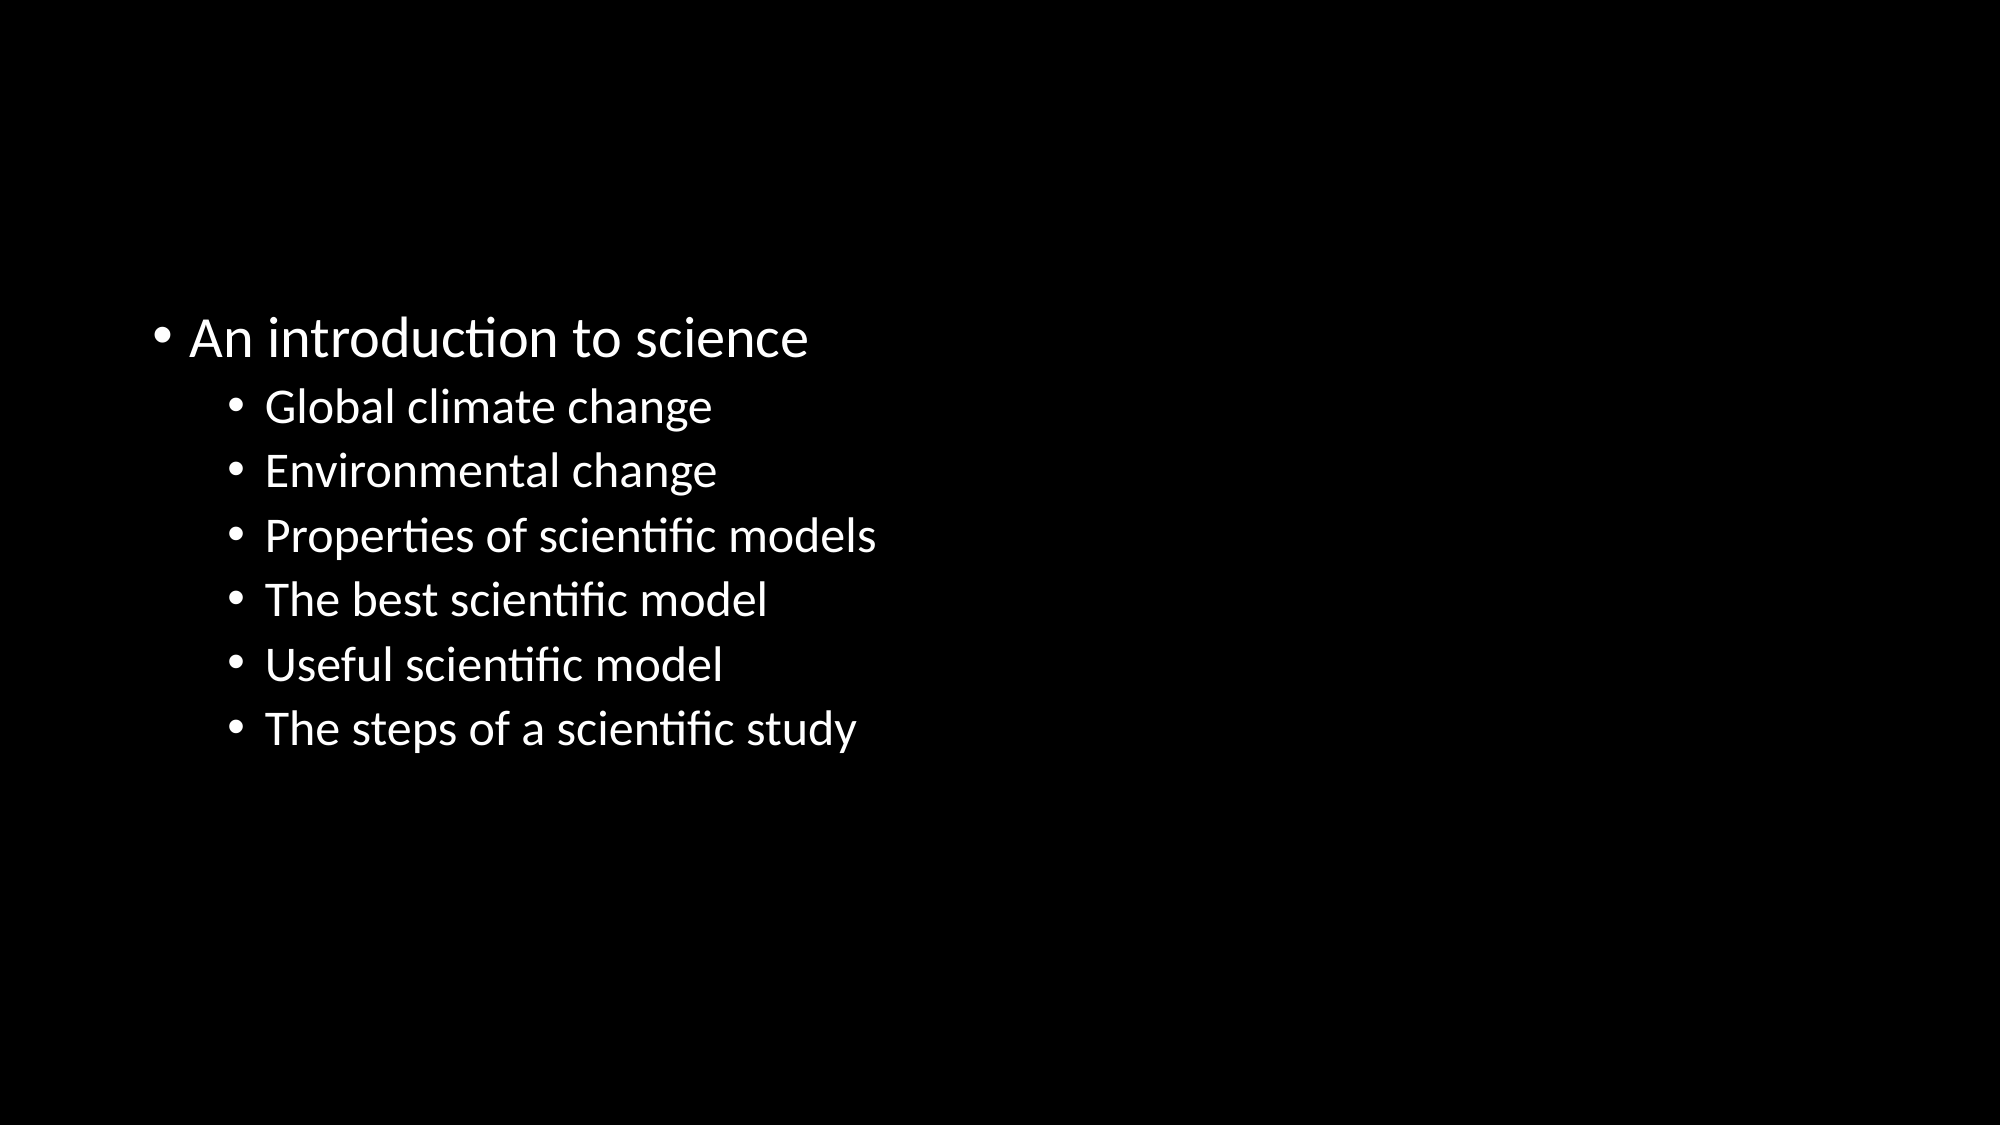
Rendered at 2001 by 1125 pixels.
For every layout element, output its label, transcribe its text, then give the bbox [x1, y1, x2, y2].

list An introduction to science Global climate change Environmental change Properties of scientific models The best scientific model Useful scientific model The steps of a scientific study [137, 299, 1863, 1014]
